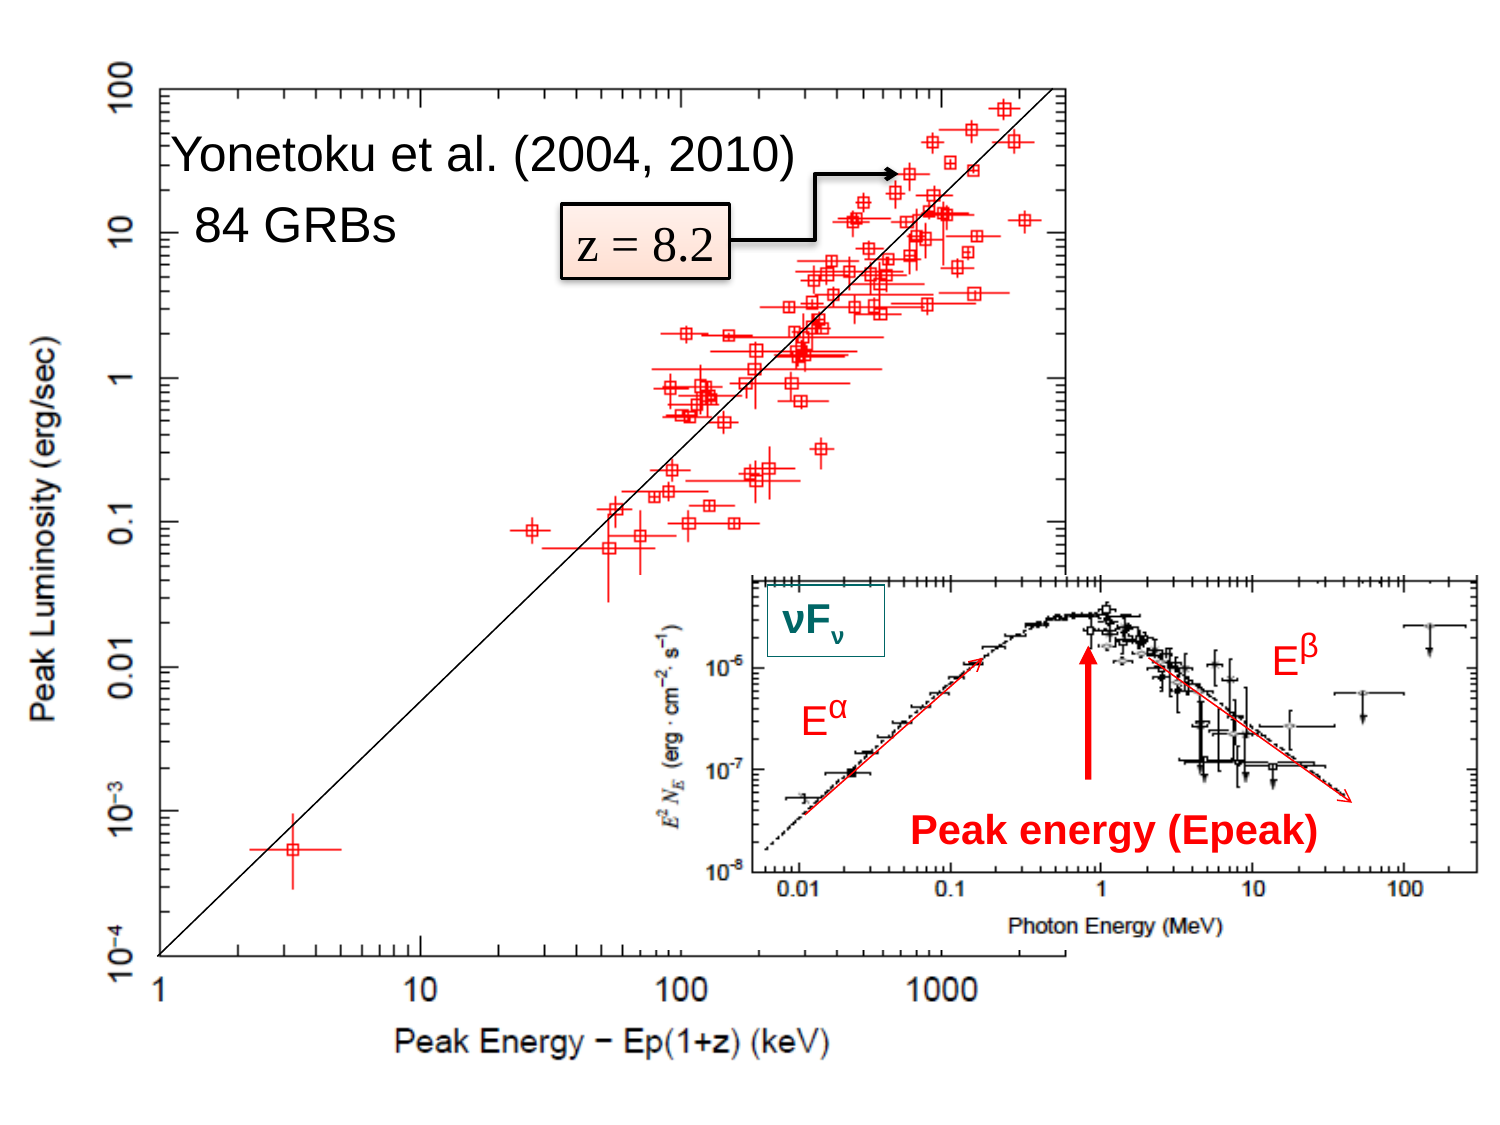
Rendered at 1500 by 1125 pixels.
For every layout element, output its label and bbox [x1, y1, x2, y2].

text_box [0, 46, 1081, 1078]
text_box [632, 575, 1500, 950]
